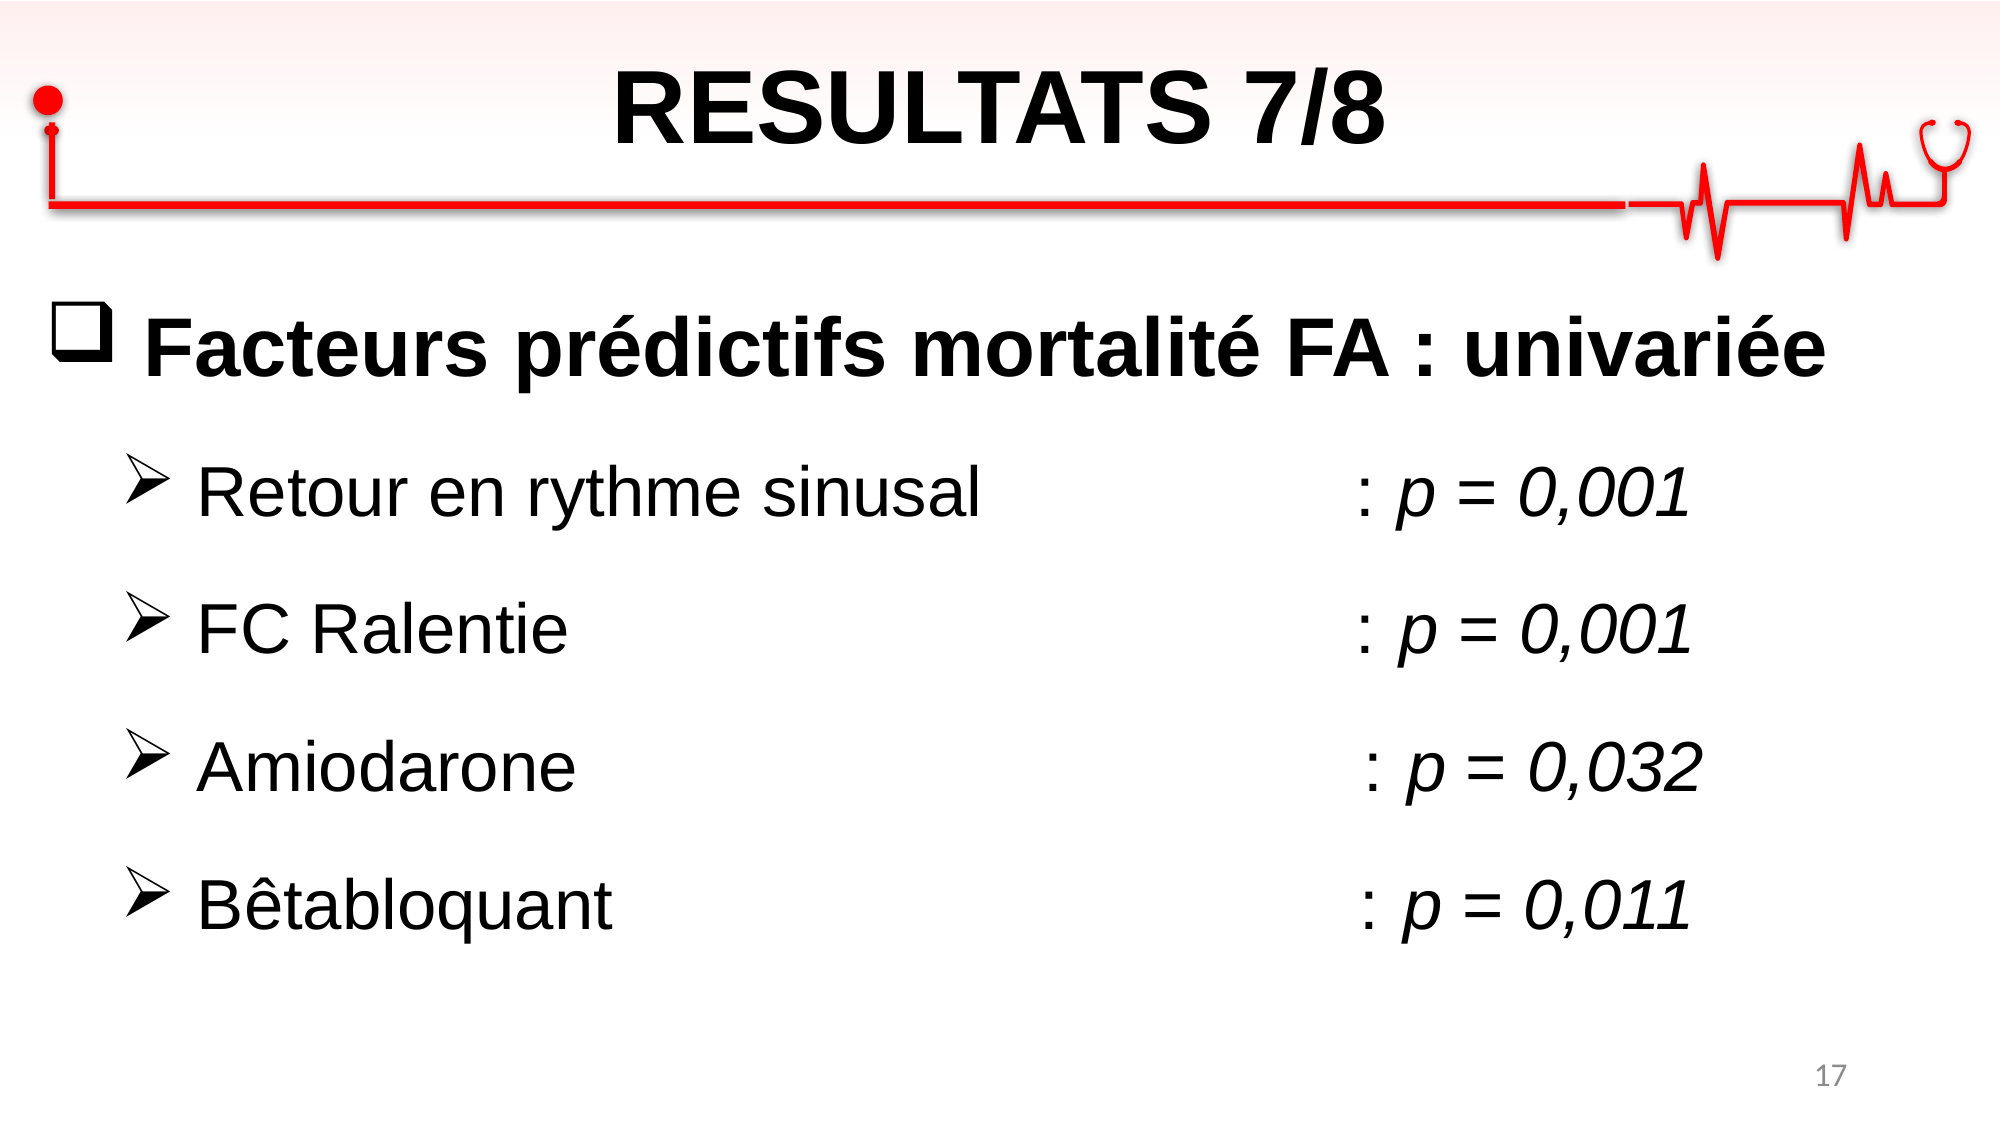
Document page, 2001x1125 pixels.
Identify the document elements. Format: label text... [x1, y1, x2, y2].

title RESULTATS 7/8 [0, 1, 2000, 219]
list Facteurs prédictifs mortalité FA : univariée Retour en rythme sinusal : p = 0,001 FC Ralentie : p = 0,001 Amiodarone : p = 0,032 Bêtabloquant : p = 0,011 [30, 262, 1963, 1125]
slide_number 17 [1412, 1042, 1863, 1103]
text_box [28, 81, 1972, 262]
